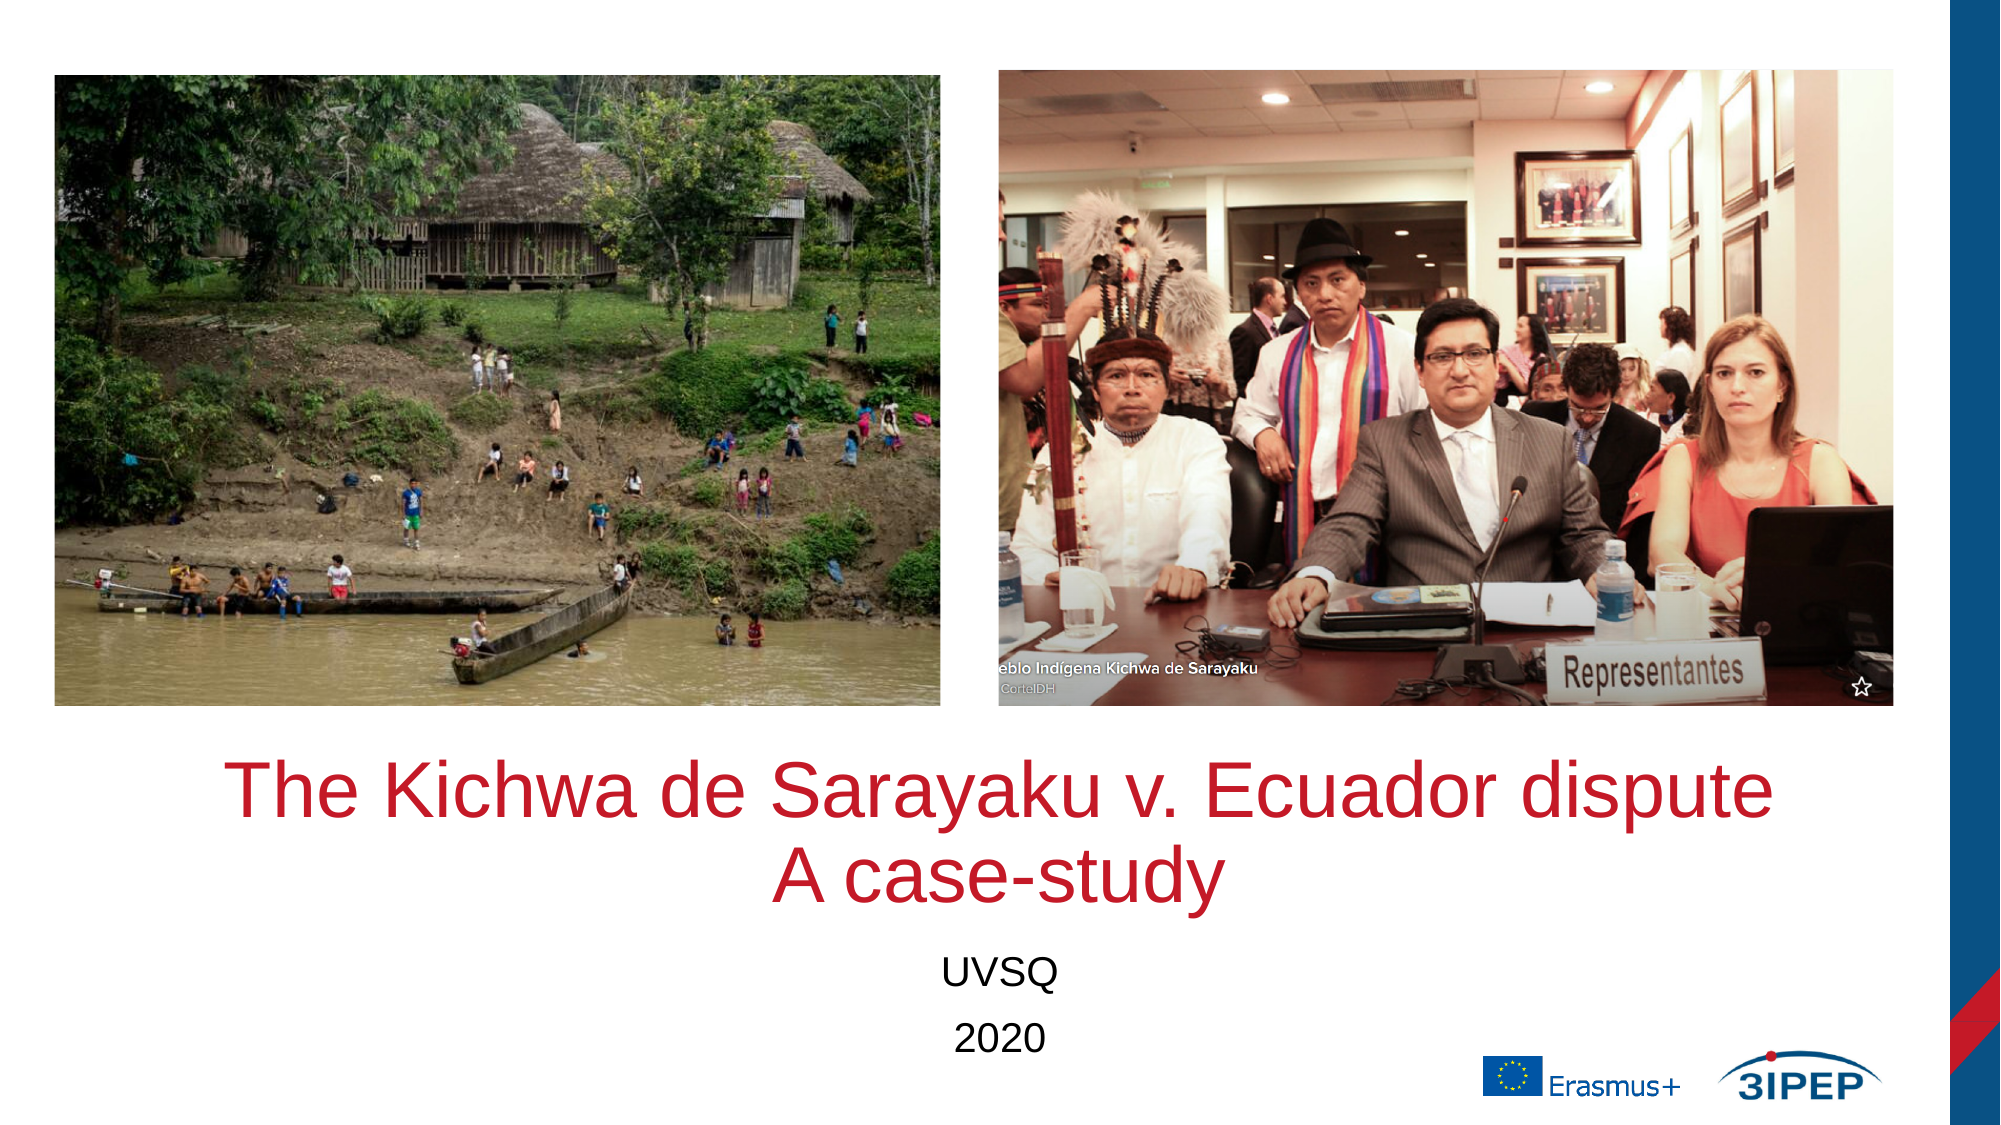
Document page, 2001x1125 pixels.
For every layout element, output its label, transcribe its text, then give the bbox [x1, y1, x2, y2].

picture [54, 75, 941, 706]
picture [1715, 1039, 1893, 1107]
picture [998, 69, 1894, 706]
title The Kichwa de Sarayaku v. Ecuador dispute A case-study [138, 731, 1862, 928]
subtitle UVSQ 2020 [138, 942, 1862, 1070]
picture [1471, 1070, 1691, 1107]
